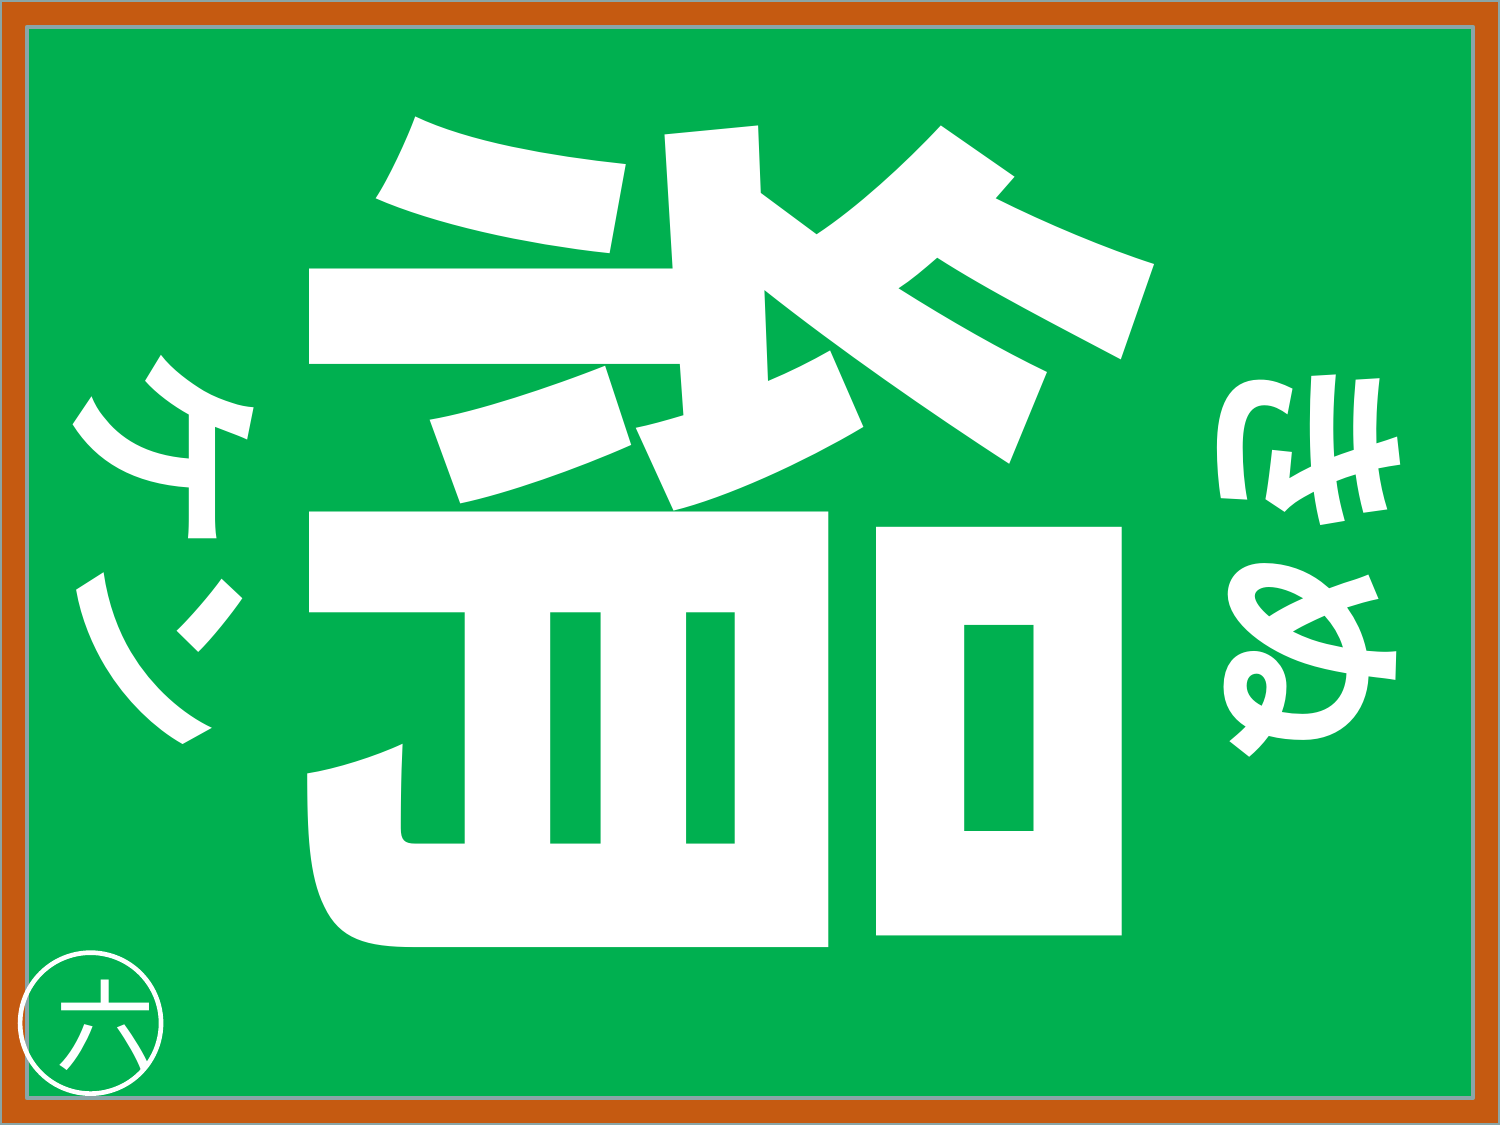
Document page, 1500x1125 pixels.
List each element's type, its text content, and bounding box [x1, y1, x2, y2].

text_box 六 [17, 950, 164, 1096]
text_box ケン [17, 338, 301, 766]
text_box きぬ [1163, 339, 1447, 768]
text_box 絹 [271, 82, 1229, 1024]
